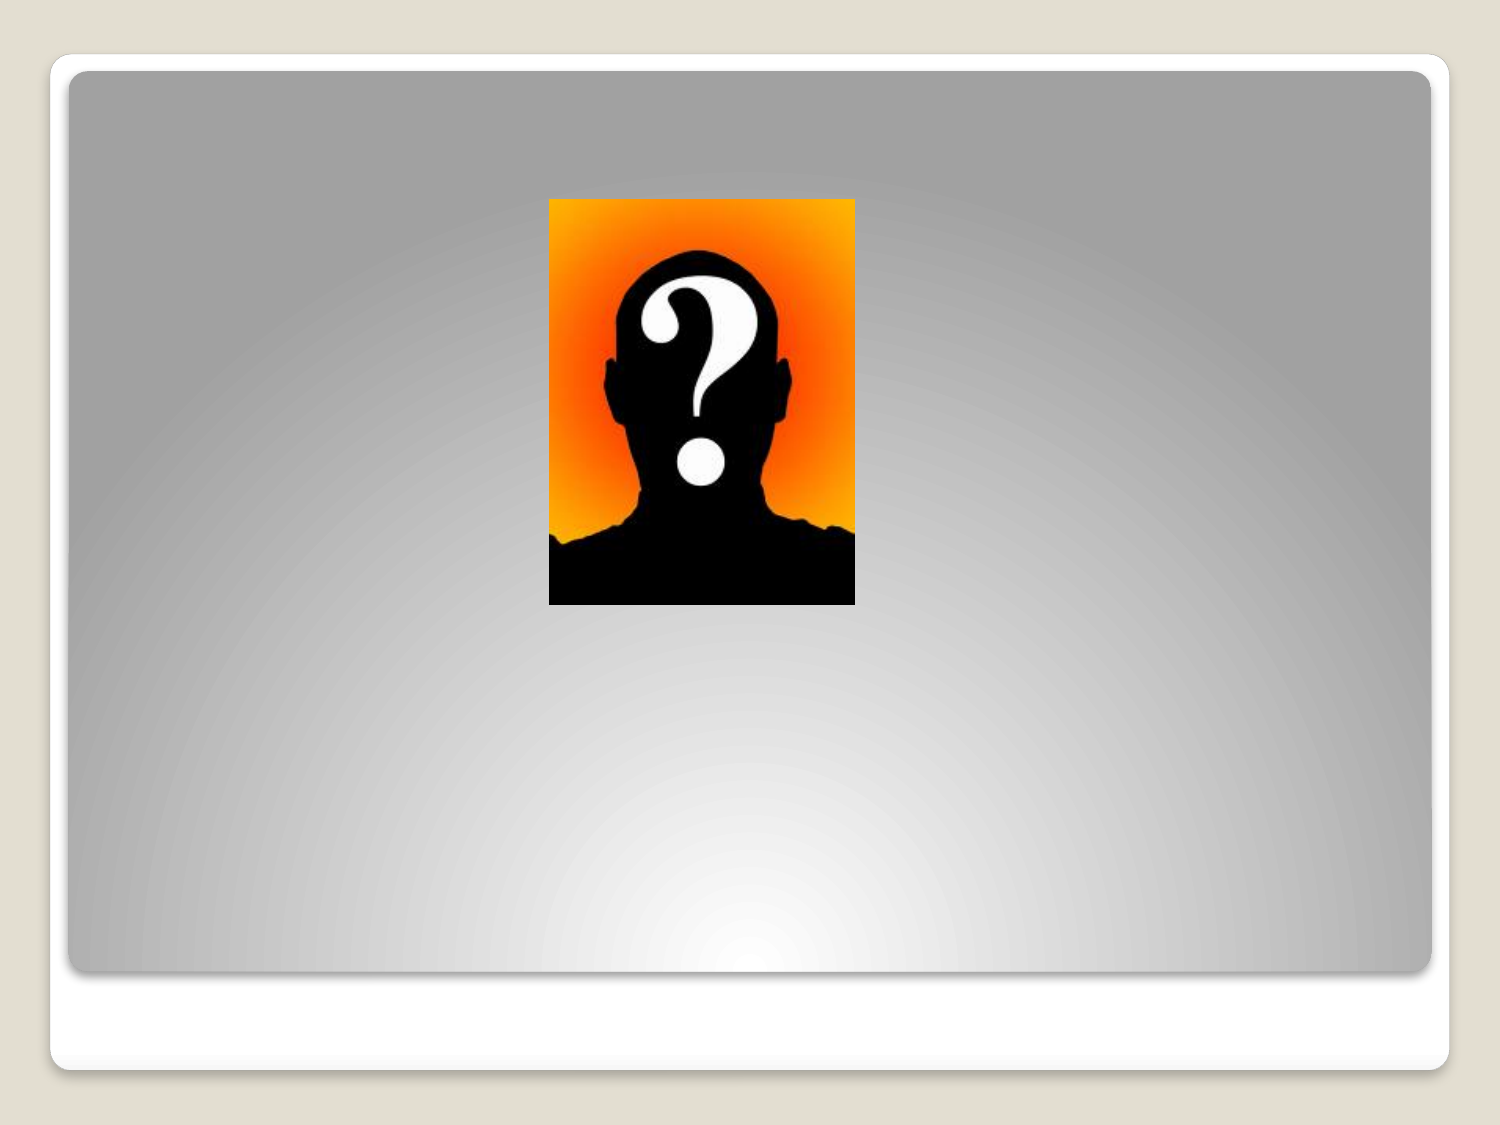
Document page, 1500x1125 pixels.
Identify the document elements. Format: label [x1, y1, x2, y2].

picture [549, 199, 855, 605]
